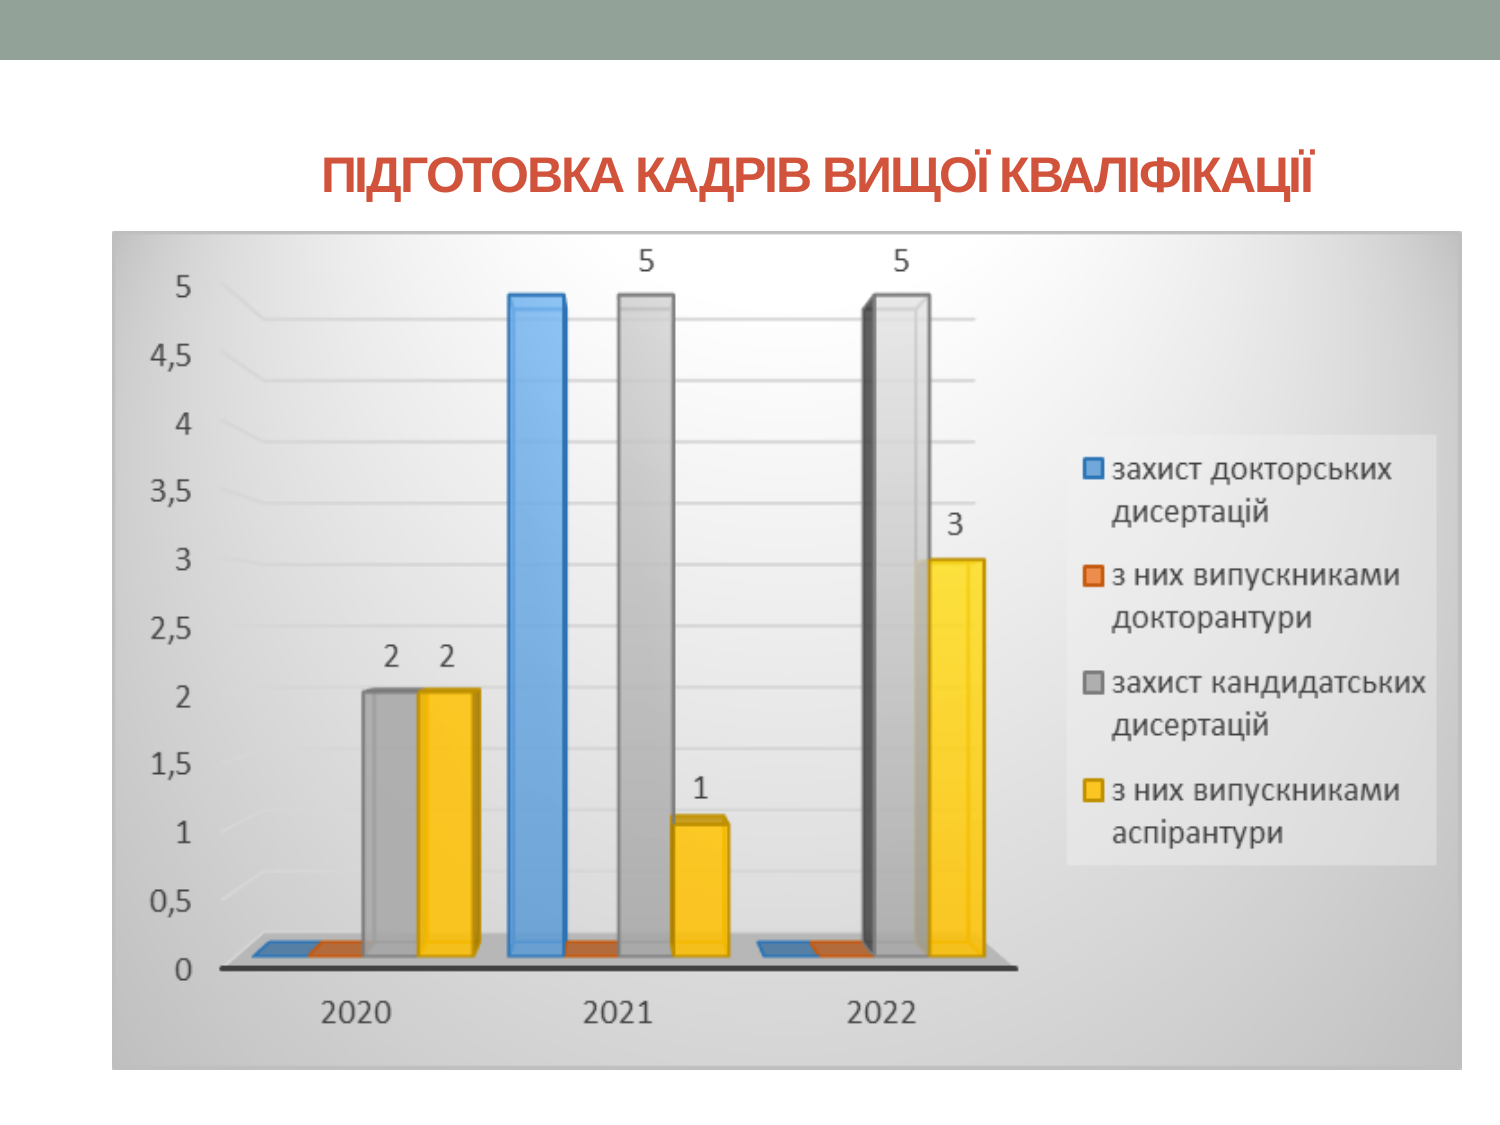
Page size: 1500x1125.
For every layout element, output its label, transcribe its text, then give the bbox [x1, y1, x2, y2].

title ПІДГОТОВКА КАДРІВ ВИЩОЇ КВАЛІФІКАЦІЇ [75, 87, 1425, 250]
picture [111, 231, 1463, 1070]
